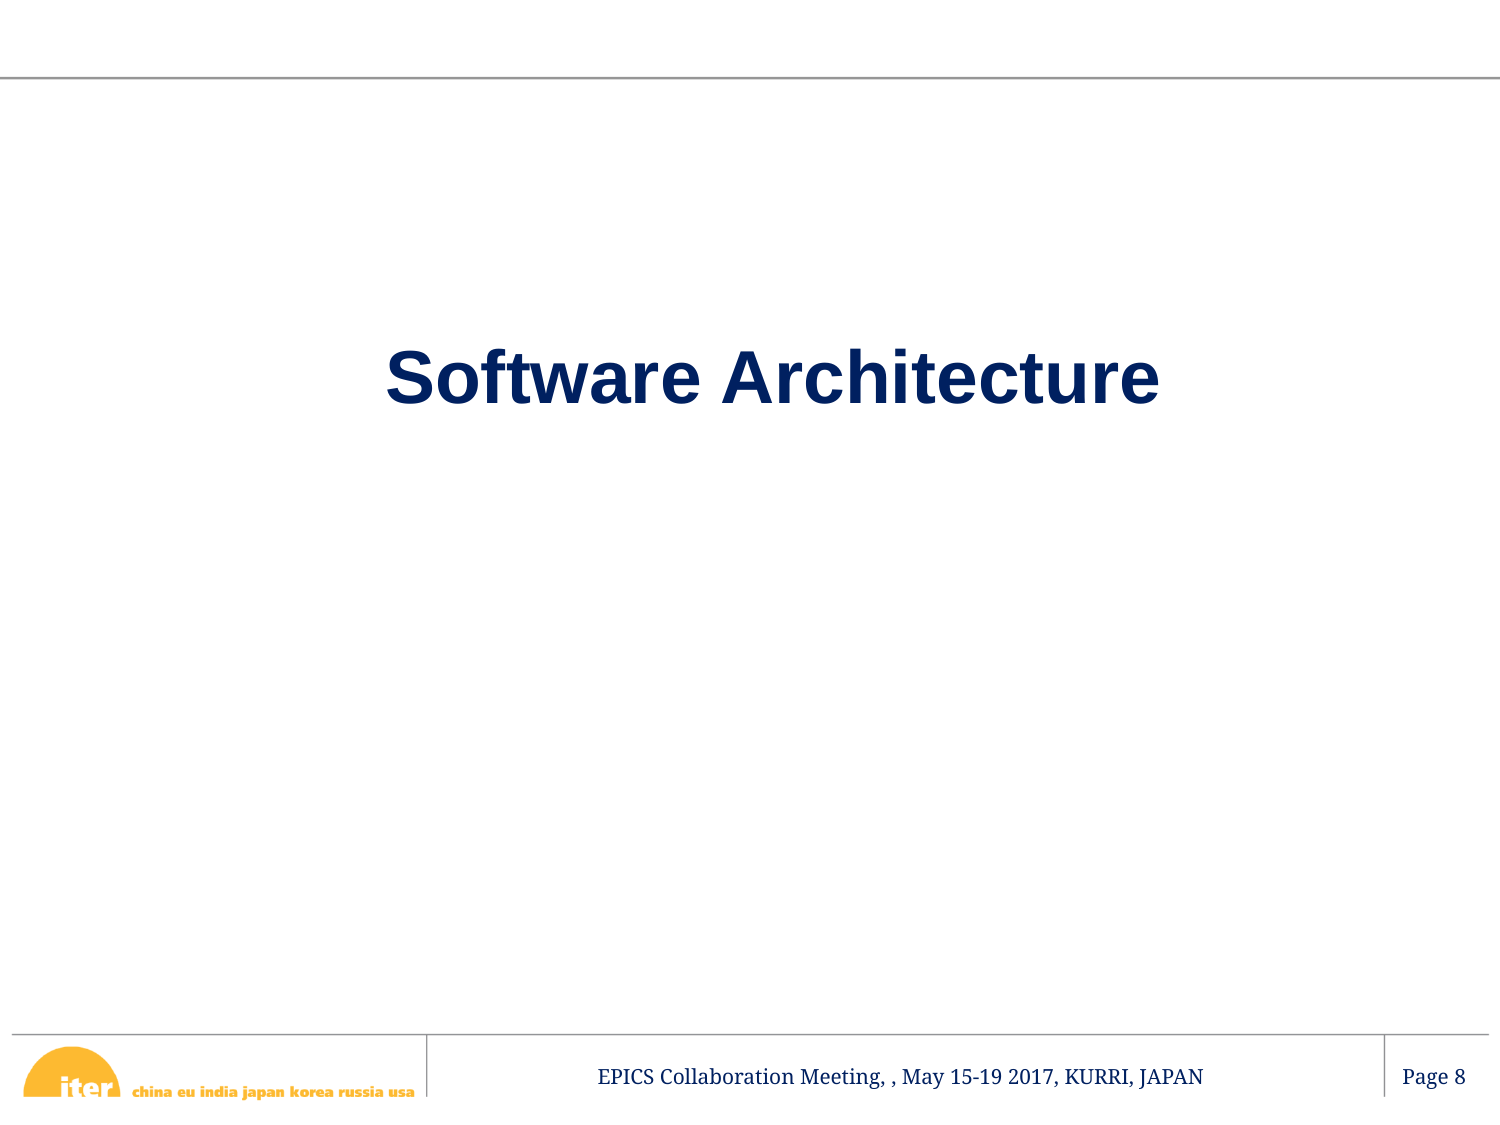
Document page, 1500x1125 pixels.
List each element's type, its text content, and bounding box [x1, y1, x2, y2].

picture [0, 1022, 1500, 1125]
title Software Architecture [112, 172, 1436, 575]
